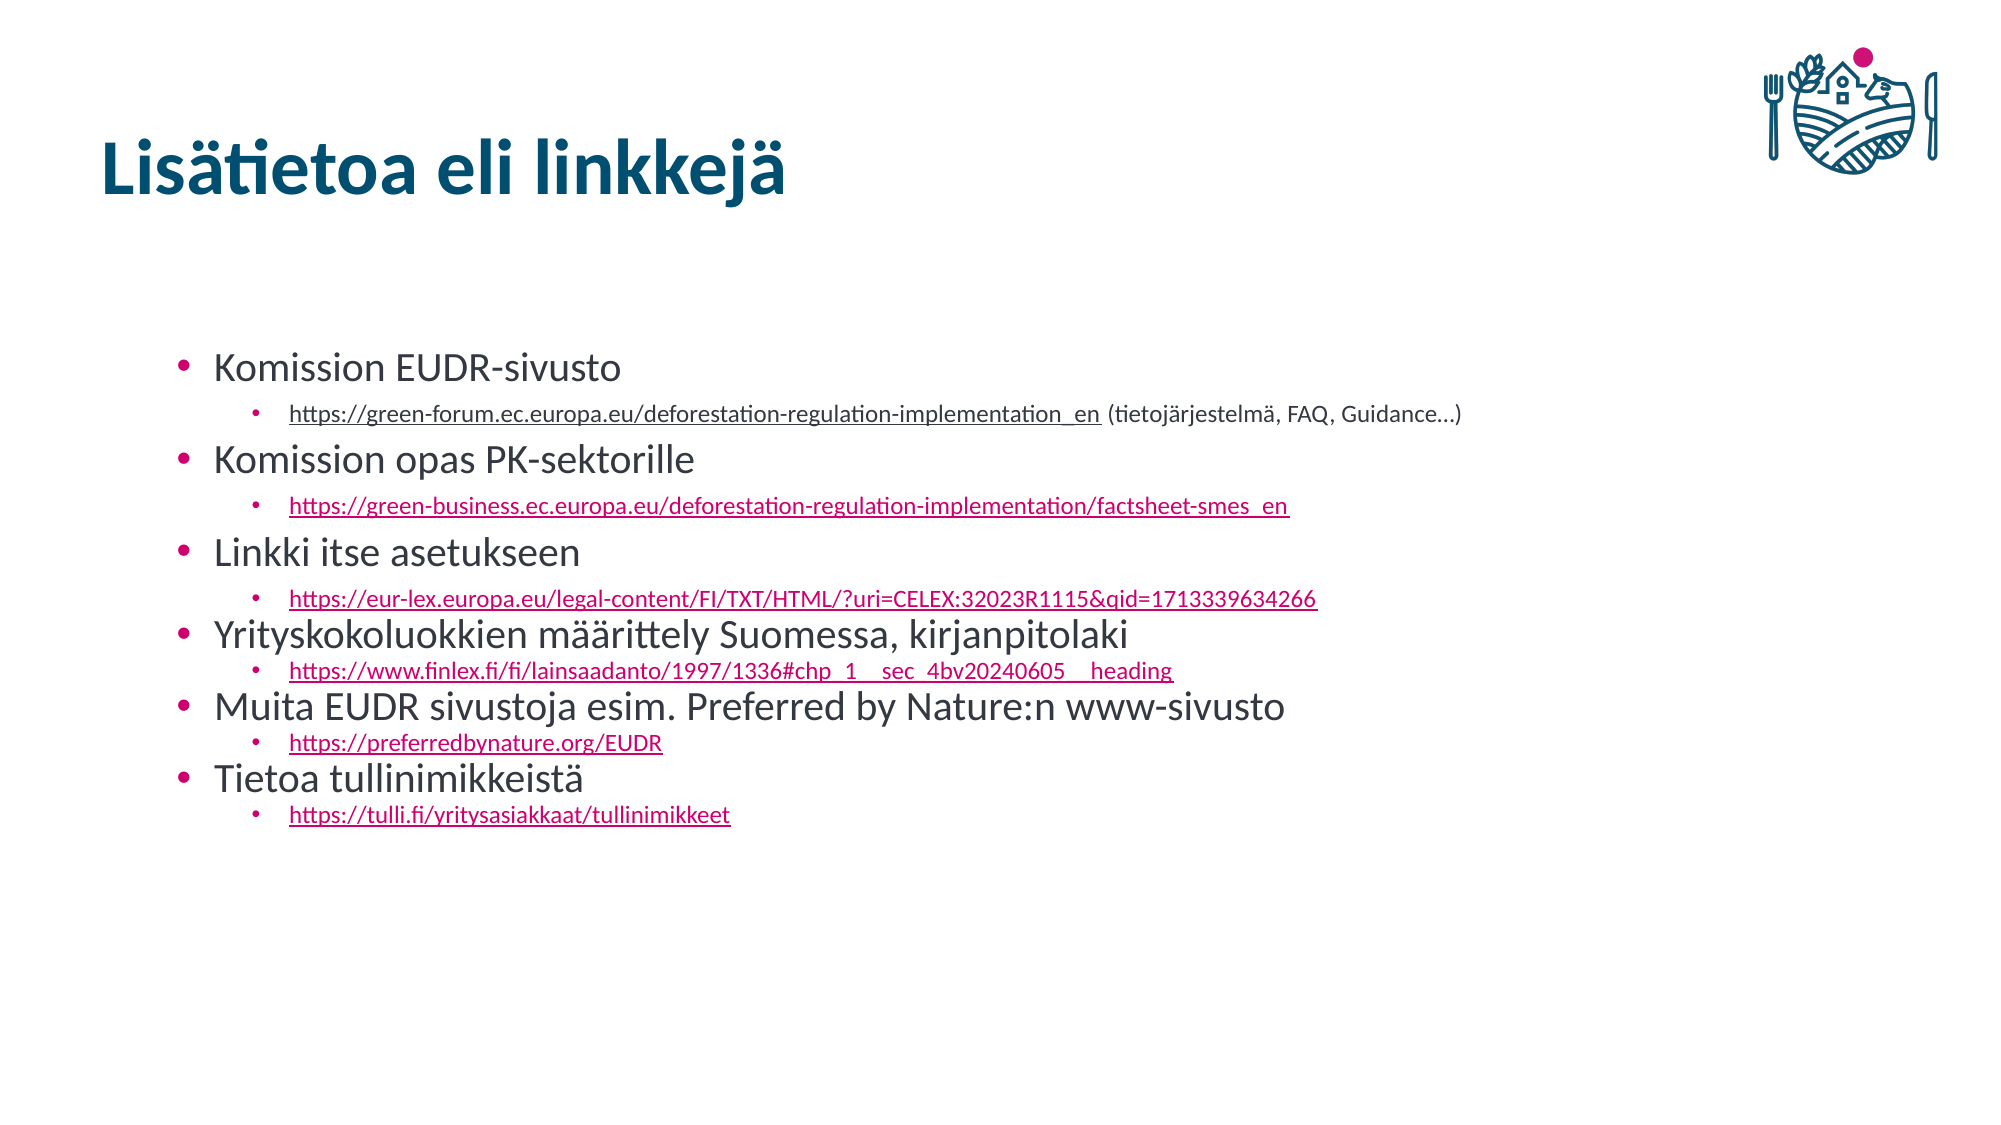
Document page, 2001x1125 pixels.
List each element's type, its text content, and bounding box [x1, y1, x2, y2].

title Lisätietoa eli linkkejä [86, 59, 1688, 277]
list Komission EUDR-sivusto https://green-forum.ec.europa.eu/deforestation-regulation-implementation_en (tietojärjestelmä, FAQ, Guidance…) Komission opas PK-sektorille https://green-business.ec.europa.eu/deforestation-regulation-implementation/factsheet-smes_en Linkki itse asetukseen https://eur-lex.europa.eu/legal-content/FI/TXT/HTML/?uri=CELEX:32023R1115&qid=1713339634266 Yrityskokoluokkien määrittely Suomessa, kirjanpitolaki https://www.finlex.fi/fi/lainsaadanto/1997/1336#chp_1__sec_4bv20240605__heading Muita EUDR sivustoja esim. Preferred by Nature:n www-sivusto https://preferredbynature.org/EUDR Tietoa tullinimikkeistä https://tulli.fi/yritysasiakkaat/tullinimikkeet [86, 277, 1812, 992]
picture [1758, 32, 1945, 182]
